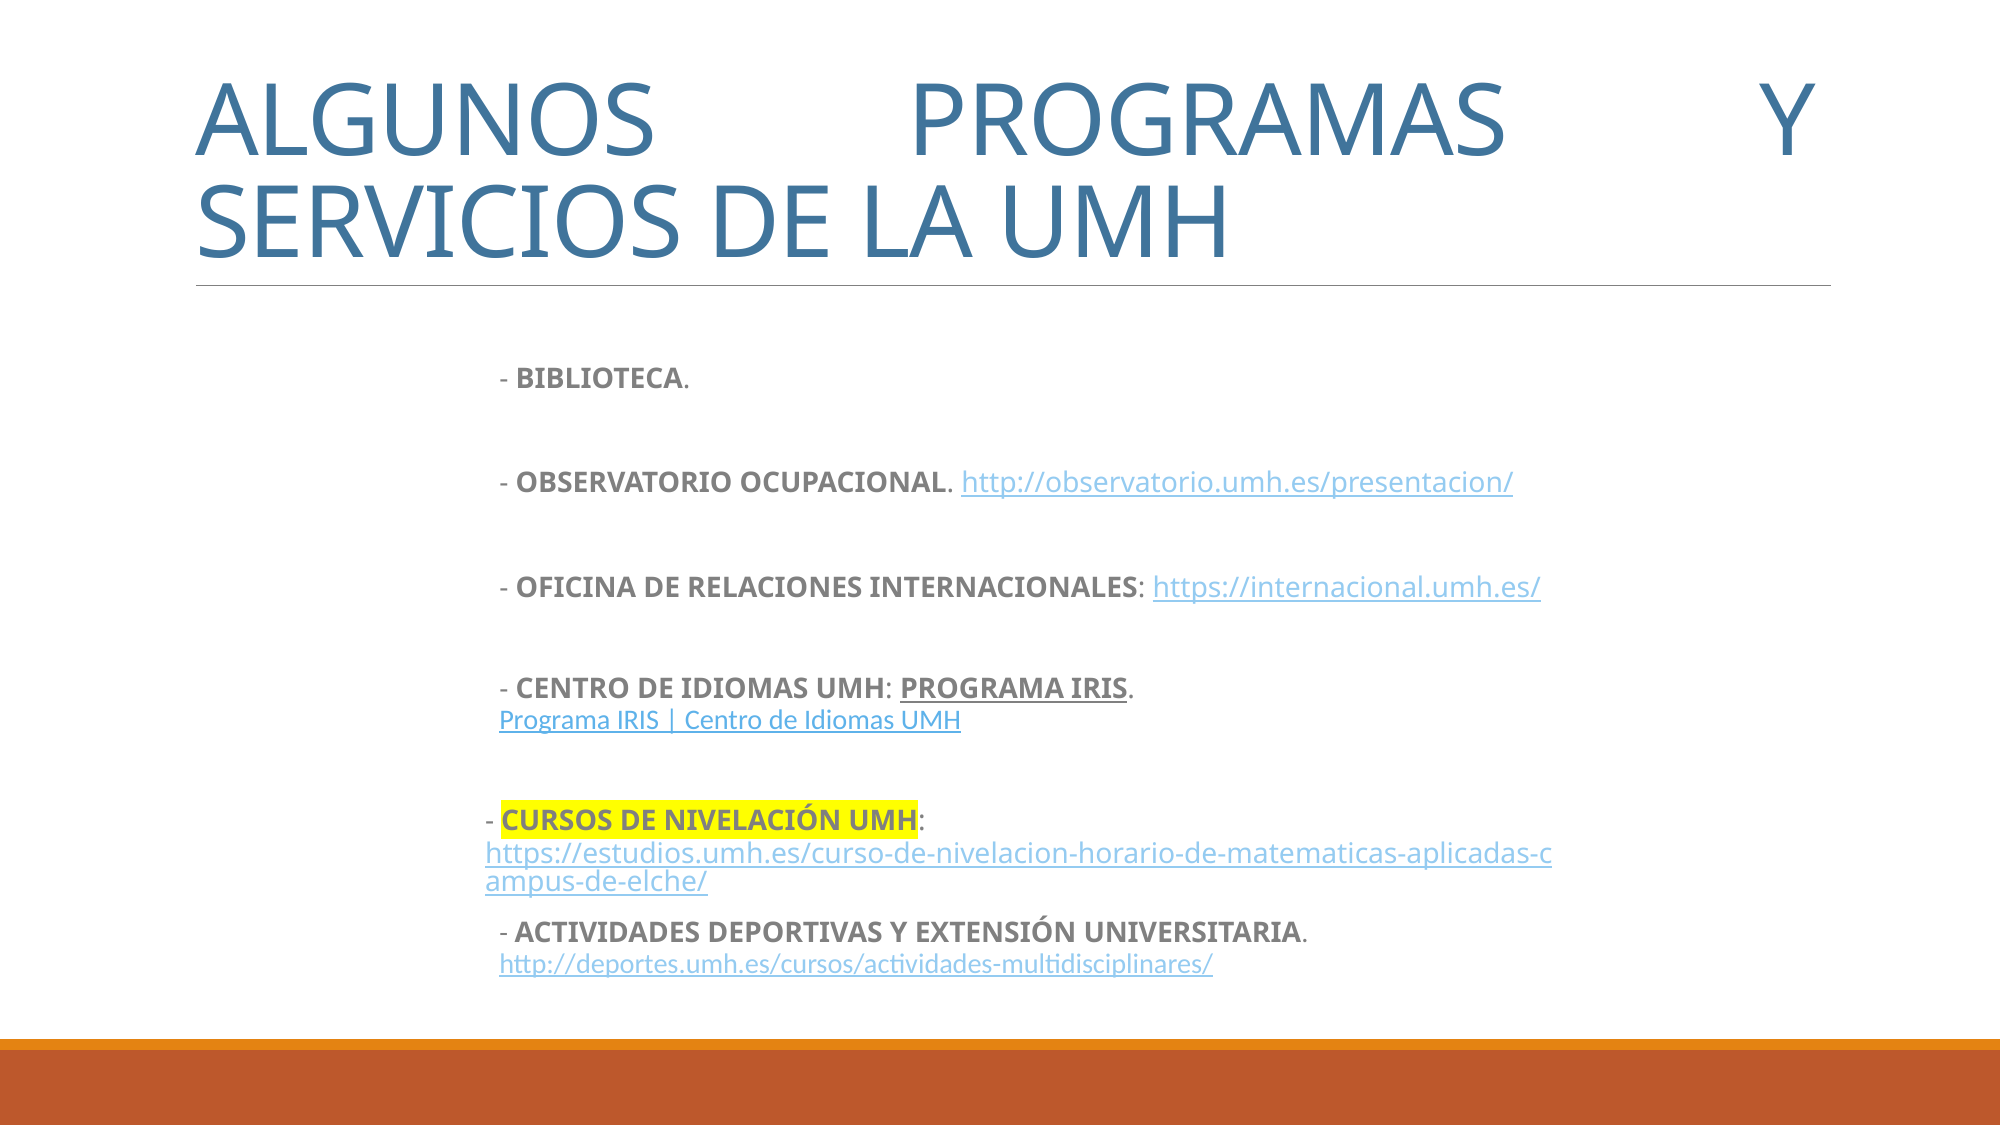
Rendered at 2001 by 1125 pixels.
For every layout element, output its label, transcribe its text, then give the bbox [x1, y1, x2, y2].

list - BIBLIOTECA. - OBSERVATORIO OCUPACIONAL. http://observatorio.umh.es/presentacion/ - OFICINA DE RELACIONES INTERNACIONALES: https://internacional.umh.es/ - CENTRO DE IDIOMAS UMH: PROGRAMA IRIS. Programa IRIS | Centro de Idiomas UMH - CURSOS DE NIVELACIÓN UMH: https://estudios.umh.es/curso-de-nivelacion-horario-de-matematicas-aplicadas-campus-de-elche/ - ACTIVIDADES DEPORTIVAS Y EXTENSIÓN UNIVERSITARIA. http://deportes.umh.es/cursos/actividades-multidisciplinares/ [484, 302, 1563, 963]
title ALGUNOS PROGRAMAS Y SERVICIOS DE LA UMH [180, 47, 1830, 285]
